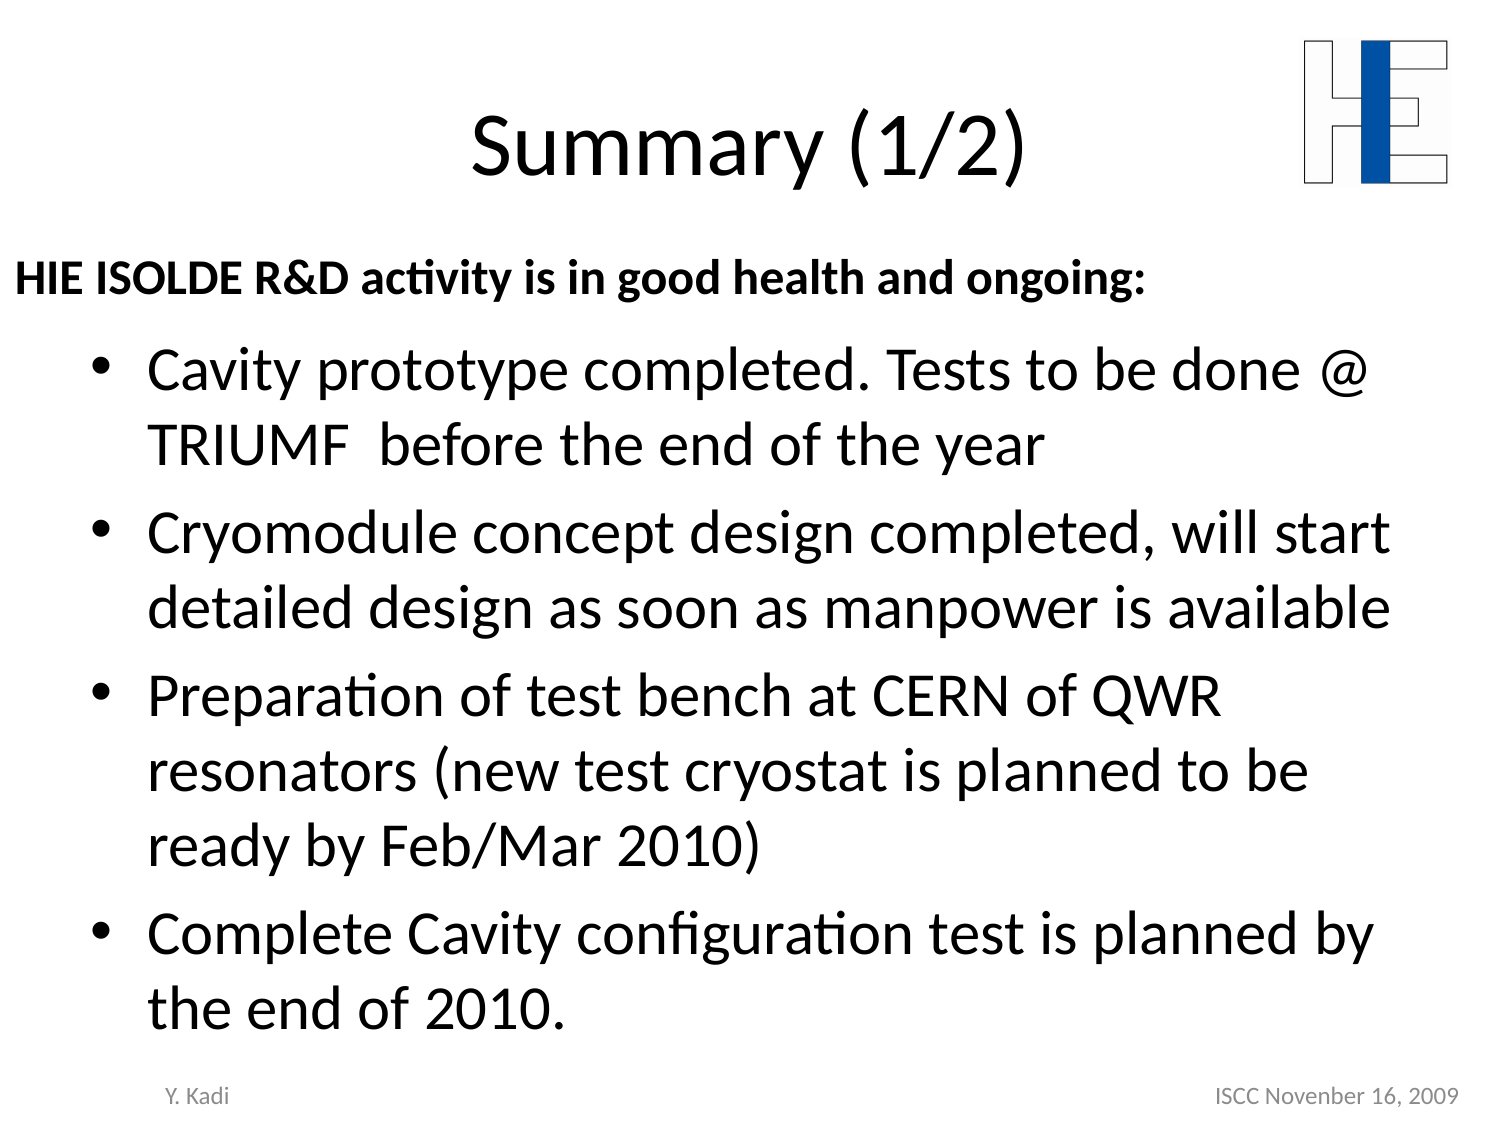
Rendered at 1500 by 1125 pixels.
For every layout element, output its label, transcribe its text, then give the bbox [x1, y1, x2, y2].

text_box HIE ISOLDE R&D activity is in good health and ongoing: [0, 237, 1313, 313]
footer Y. Kadi ISCC Novenber 16, 2009 [0, 1065, 1500, 1125]
picture [1299, 37, 1452, 188]
list Cavity prototype completed. Tests to be done @ TRIUMF before the end of the year Cryomodule concept design completed, will start detailed design as soon as manpower is available Preparation of test bench at CERN of QWR resonators (new test cryostat is planned to be ready by Feb/Mar 2010) Complete Cavity configuration test is planned by the end of 2010. [75, 320, 1425, 1063]
title Summary (1/2) [75, 45, 1425, 233]
